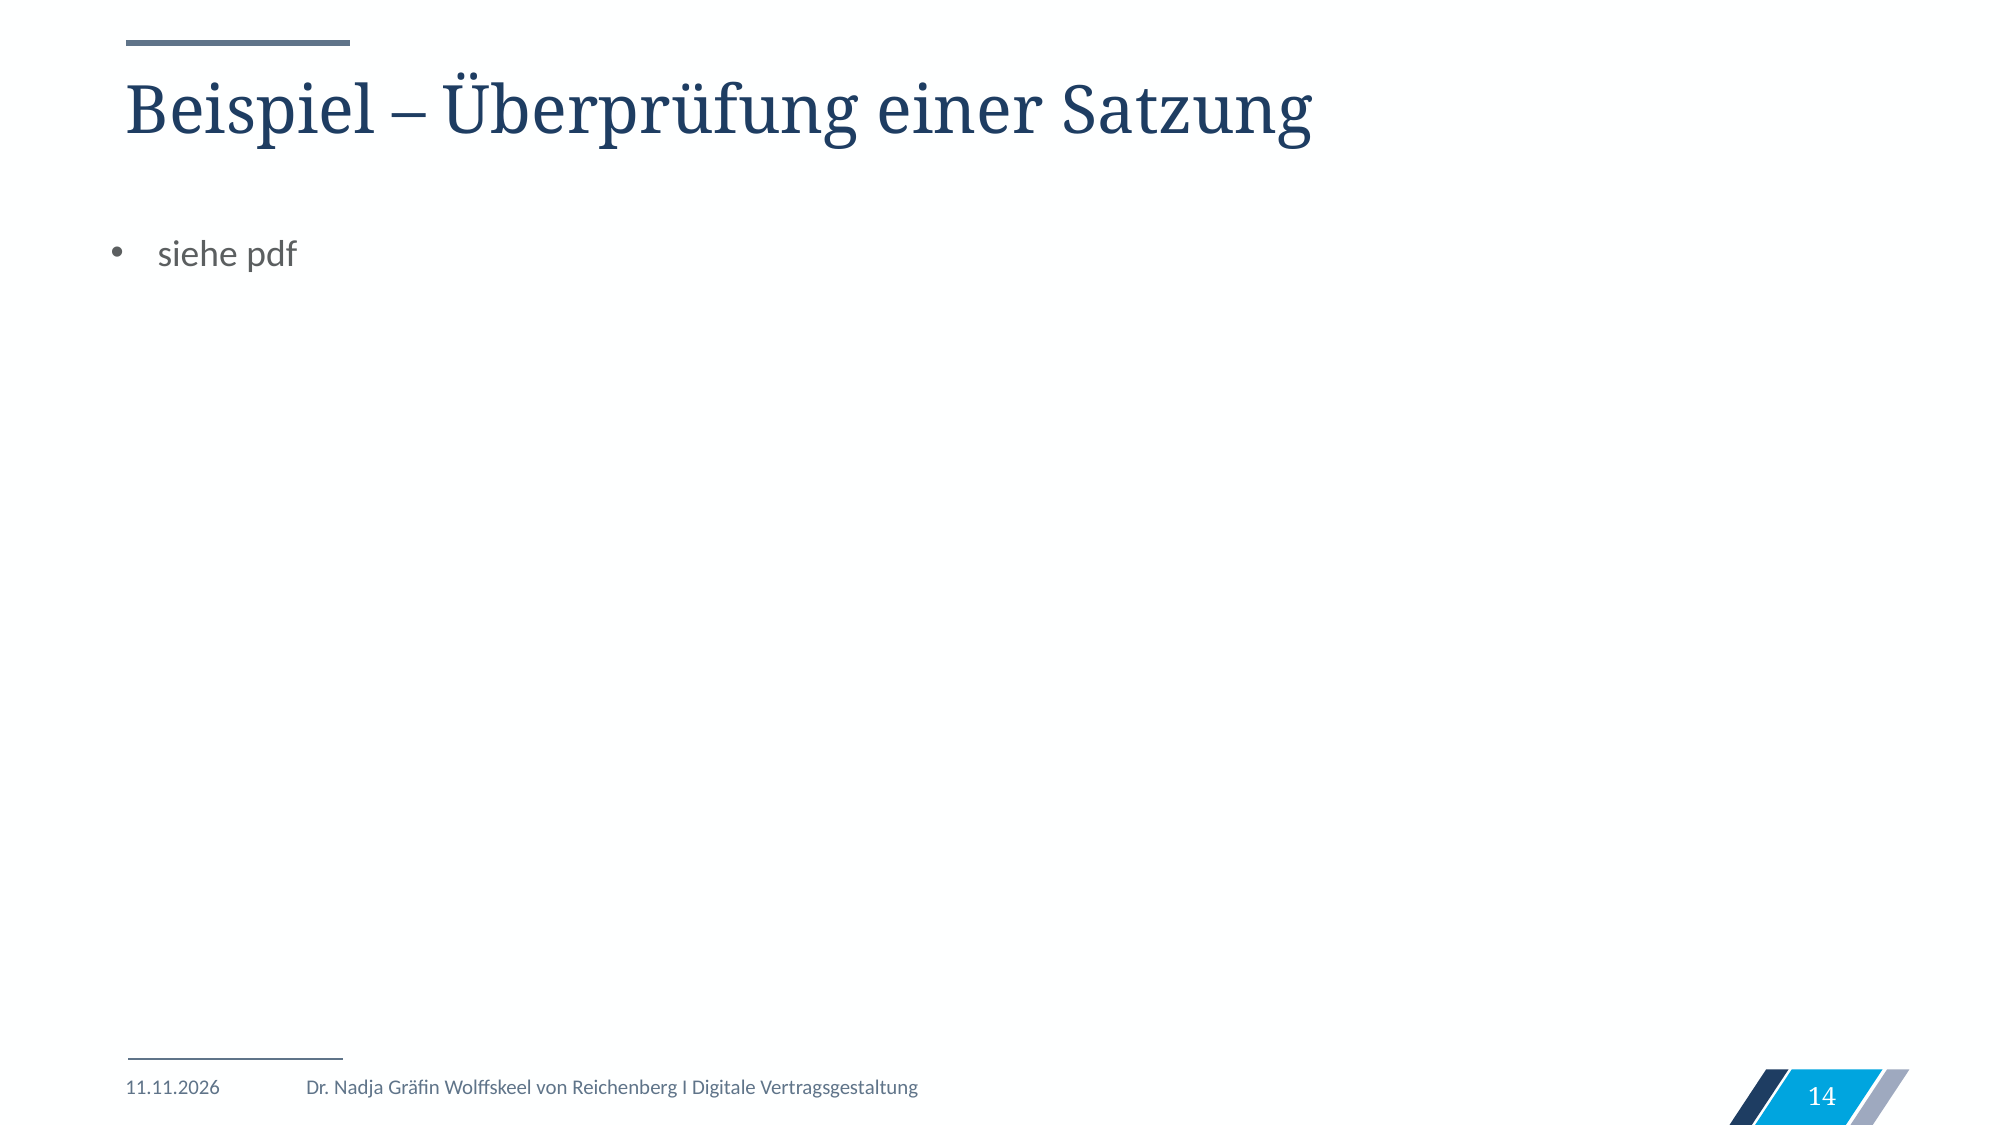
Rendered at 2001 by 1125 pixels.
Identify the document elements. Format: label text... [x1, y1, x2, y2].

slide_number 14 [1758, 1069, 1886, 1125]
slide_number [110, 1066, 291, 1125]
title Beispiel – Überprüfung einer Satzung [110, 75, 1910, 185]
footer Dr. Nadja Gräfin Wolffskeel von Reichenberg I Digitale Vertragsgestaltung [291, 1066, 1491, 1125]
text_box siehe pdf [110, 219, 1390, 274]
